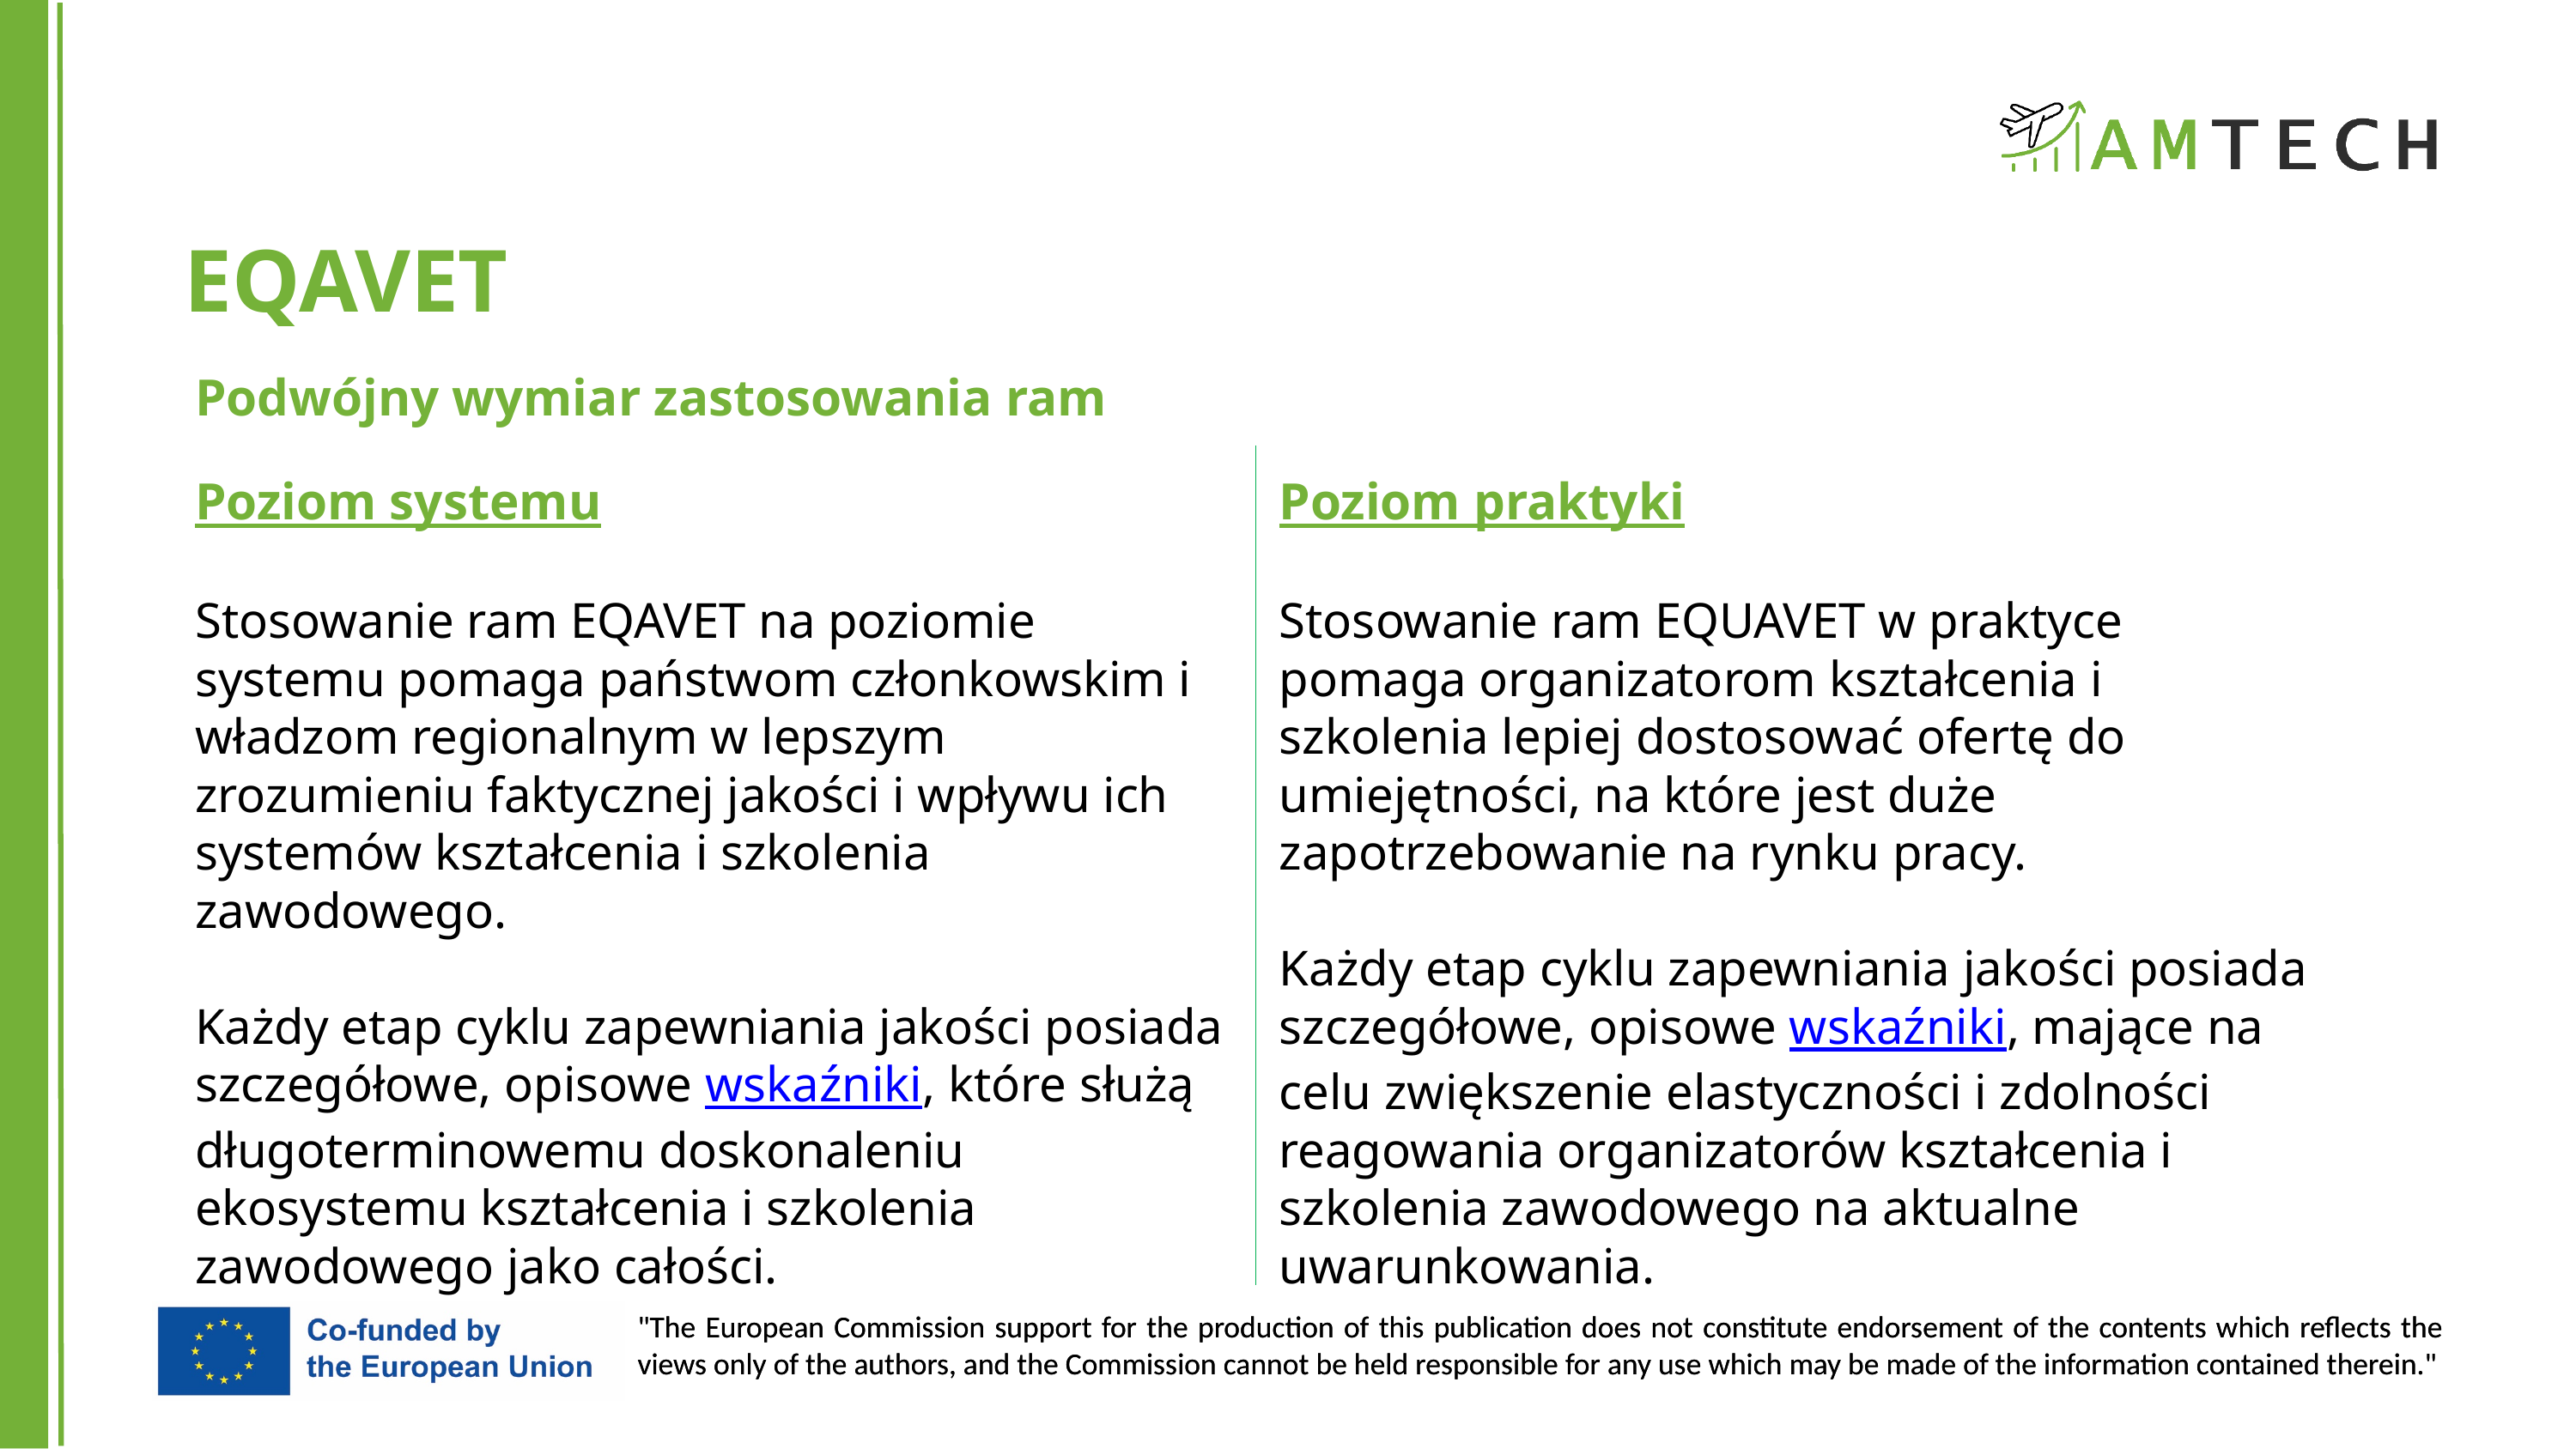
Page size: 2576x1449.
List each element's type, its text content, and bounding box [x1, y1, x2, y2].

picture [1993, 91, 2458, 179]
text_box EQAVET [172, 220, 2533, 336]
text_box Poziom systemu Stosowanie ram EQAVET na poziomie systemu pomaga państwom członkowskim i władzom regionalnym w lepszym zrozumieniu faktycznej jakości i wpływu ich systemów kształcenia i szkolenia zawodowego. Każdy etap cyklu zapewniania jakości posiada szczegółowe, opisowe wskaźniki, które służą długoterminowemu doskonaleniu ekosystemu kształcenia i szkolenia zawodowego jako całości. [182, 464, 1245, 1300]
text_box Podwójny wymiar zastosowania ram [182, 359, 1597, 433]
picture [152, 1301, 625, 1401]
text_box Poziom praktyki Stosowanie ram EQUAVET w praktyce pomaga organizatorom kształcenia i szkolenia lepiej dostosować ofertę do umiejętności, na które jest duże zapotrzebowanie na rynku pracy. Każdy etap cyklu zapewniania jakości posiada szczegółowe, opisowe wskaźniki, mające na celu zwiększenie elastyczności i zdolności reagowania organizatorów kształcenia i szkolenia zawodowego na aktualne uwarunkowania. [1267, 464, 2330, 1300]
